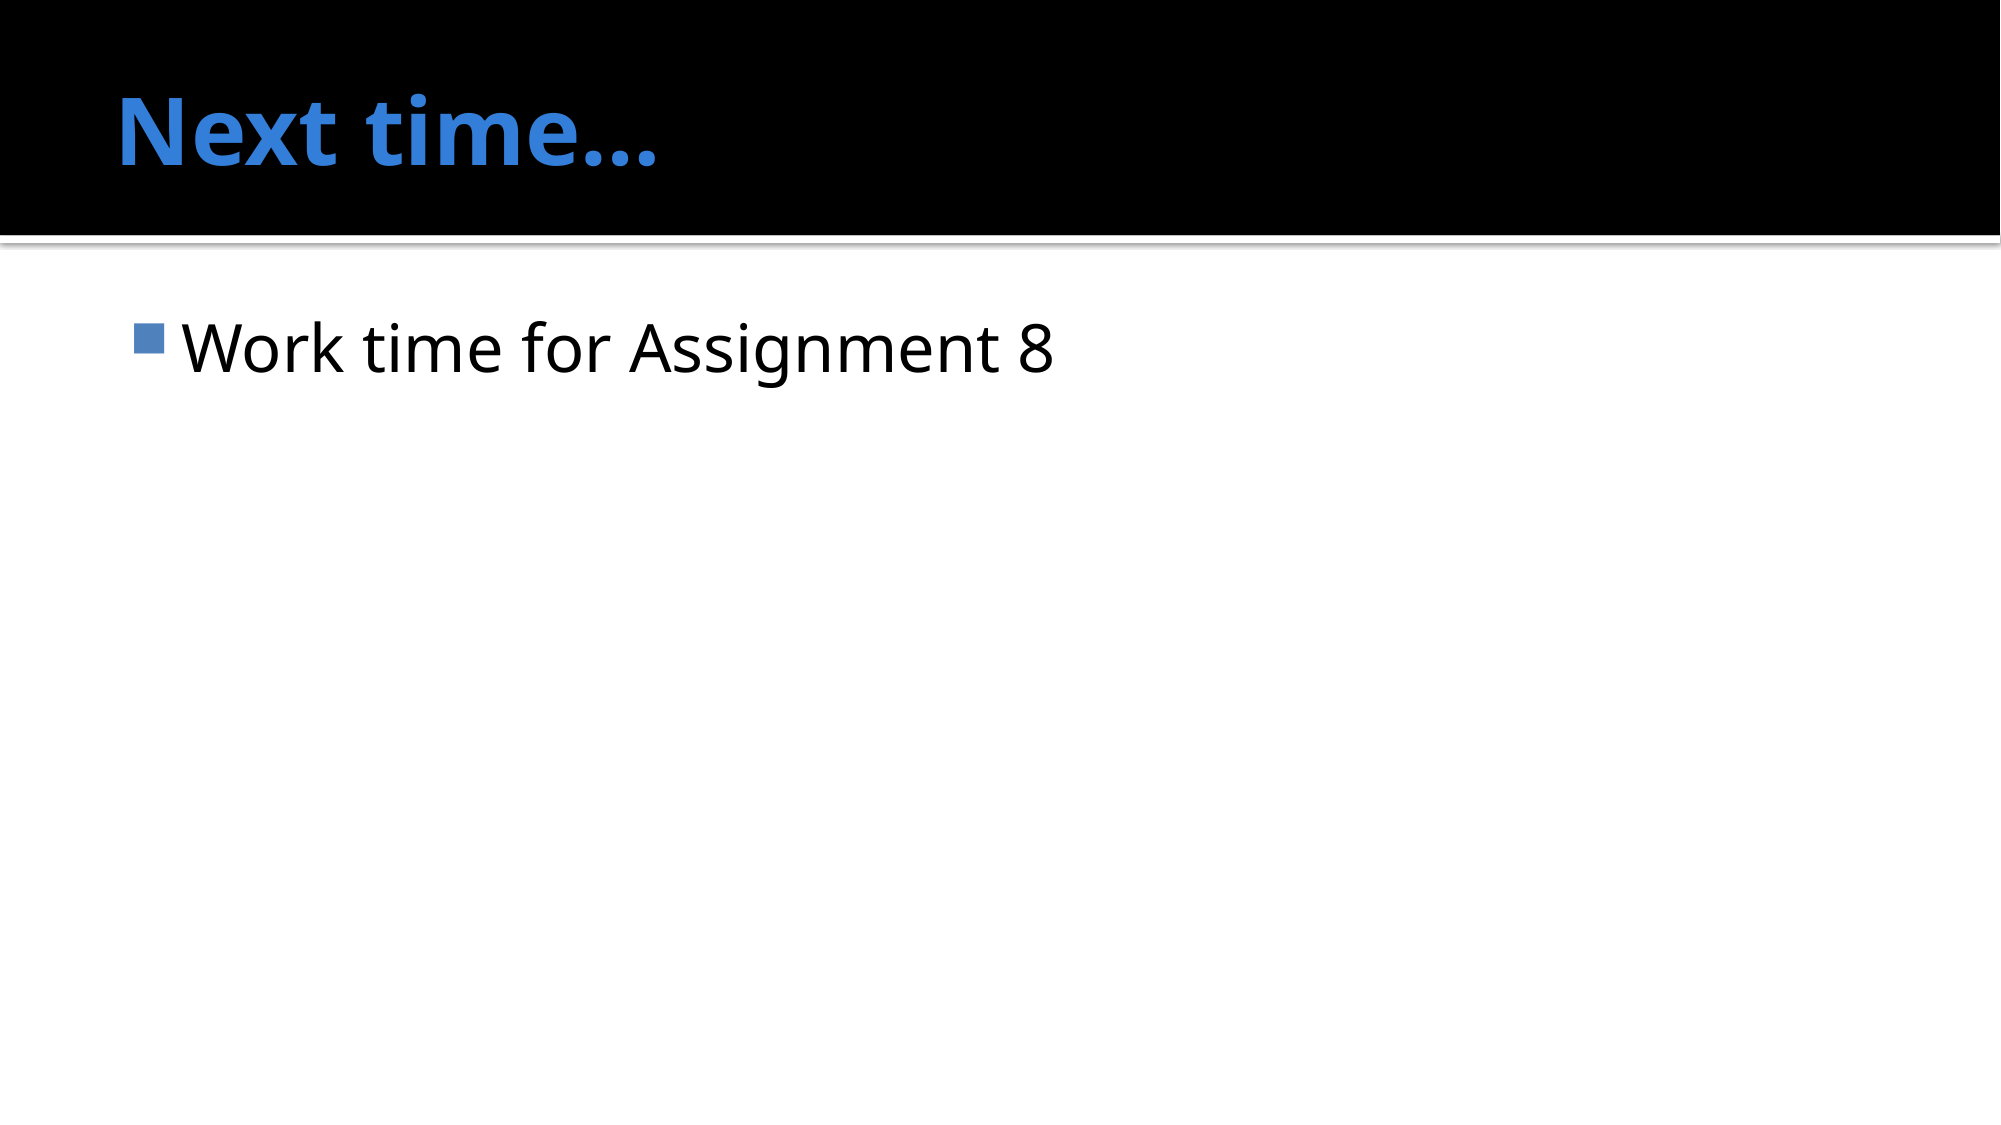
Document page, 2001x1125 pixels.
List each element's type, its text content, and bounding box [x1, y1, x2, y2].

list Work time for Assignment 8 [99, 291, 1900, 1050]
title Next time… [99, 25, 1900, 231]
